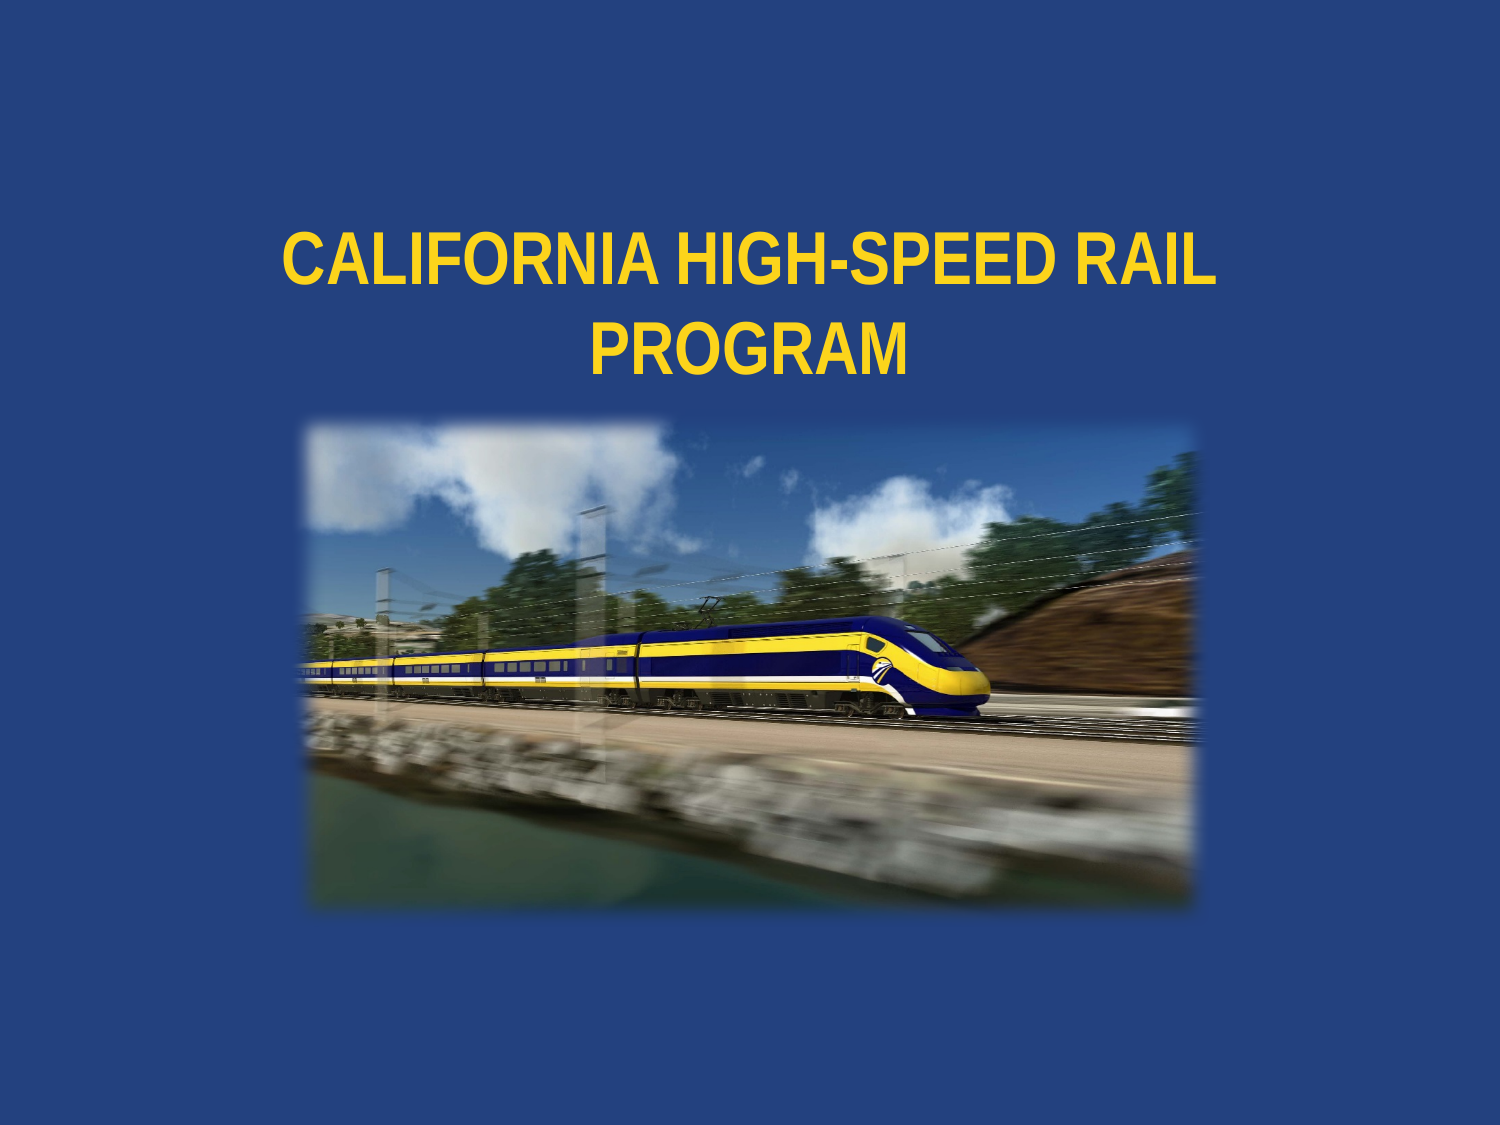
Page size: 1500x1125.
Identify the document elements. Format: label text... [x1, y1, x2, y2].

text_box CALIFORNIA HIGH-SPEED RAIL Program [249, 202, 1250, 351]
picture [0, 0, 1500, 1125]
